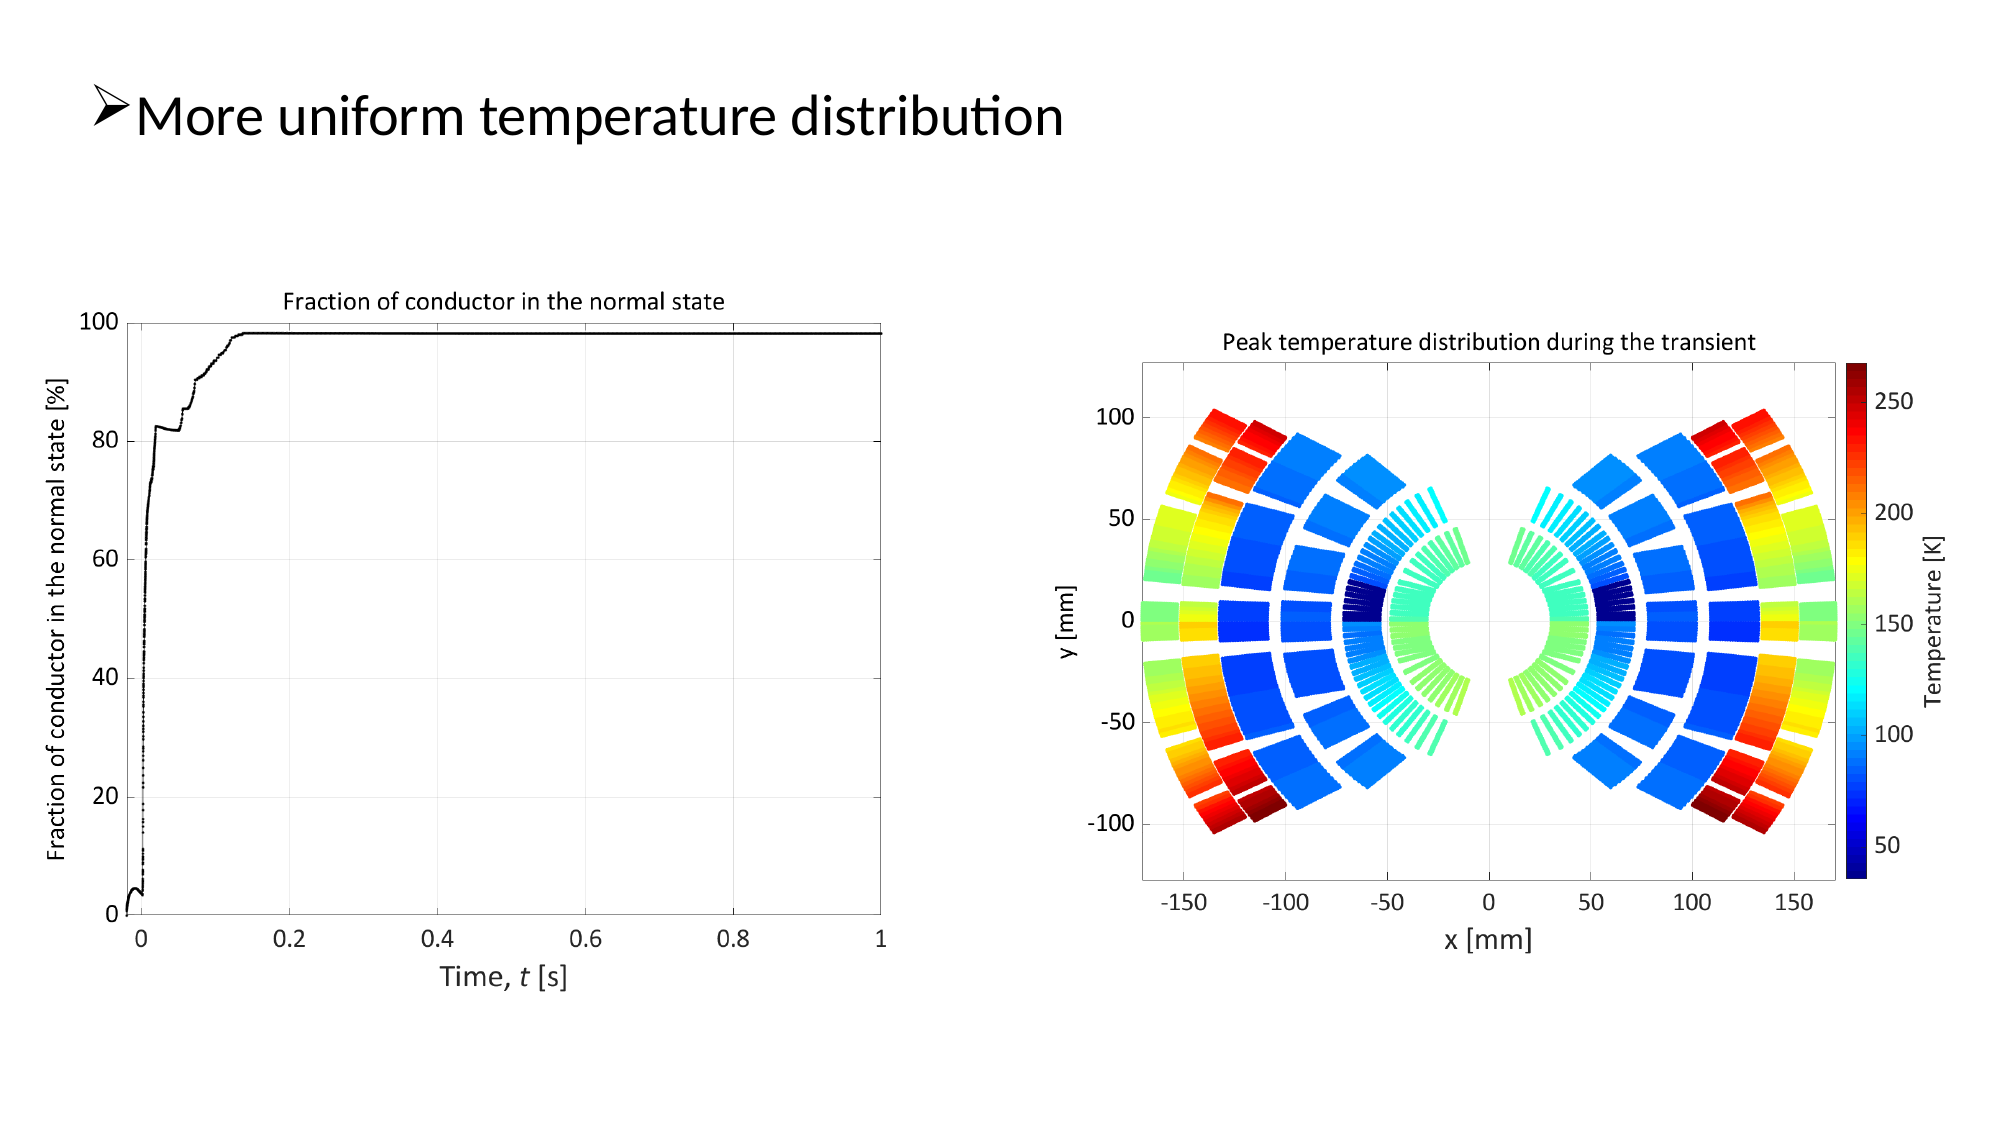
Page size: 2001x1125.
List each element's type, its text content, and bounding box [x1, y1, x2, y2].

picture [0, 268, 973, 998]
list More uniform temperature distribution [74, 77, 1874, 792]
picture [1026, 276, 1976, 989]
